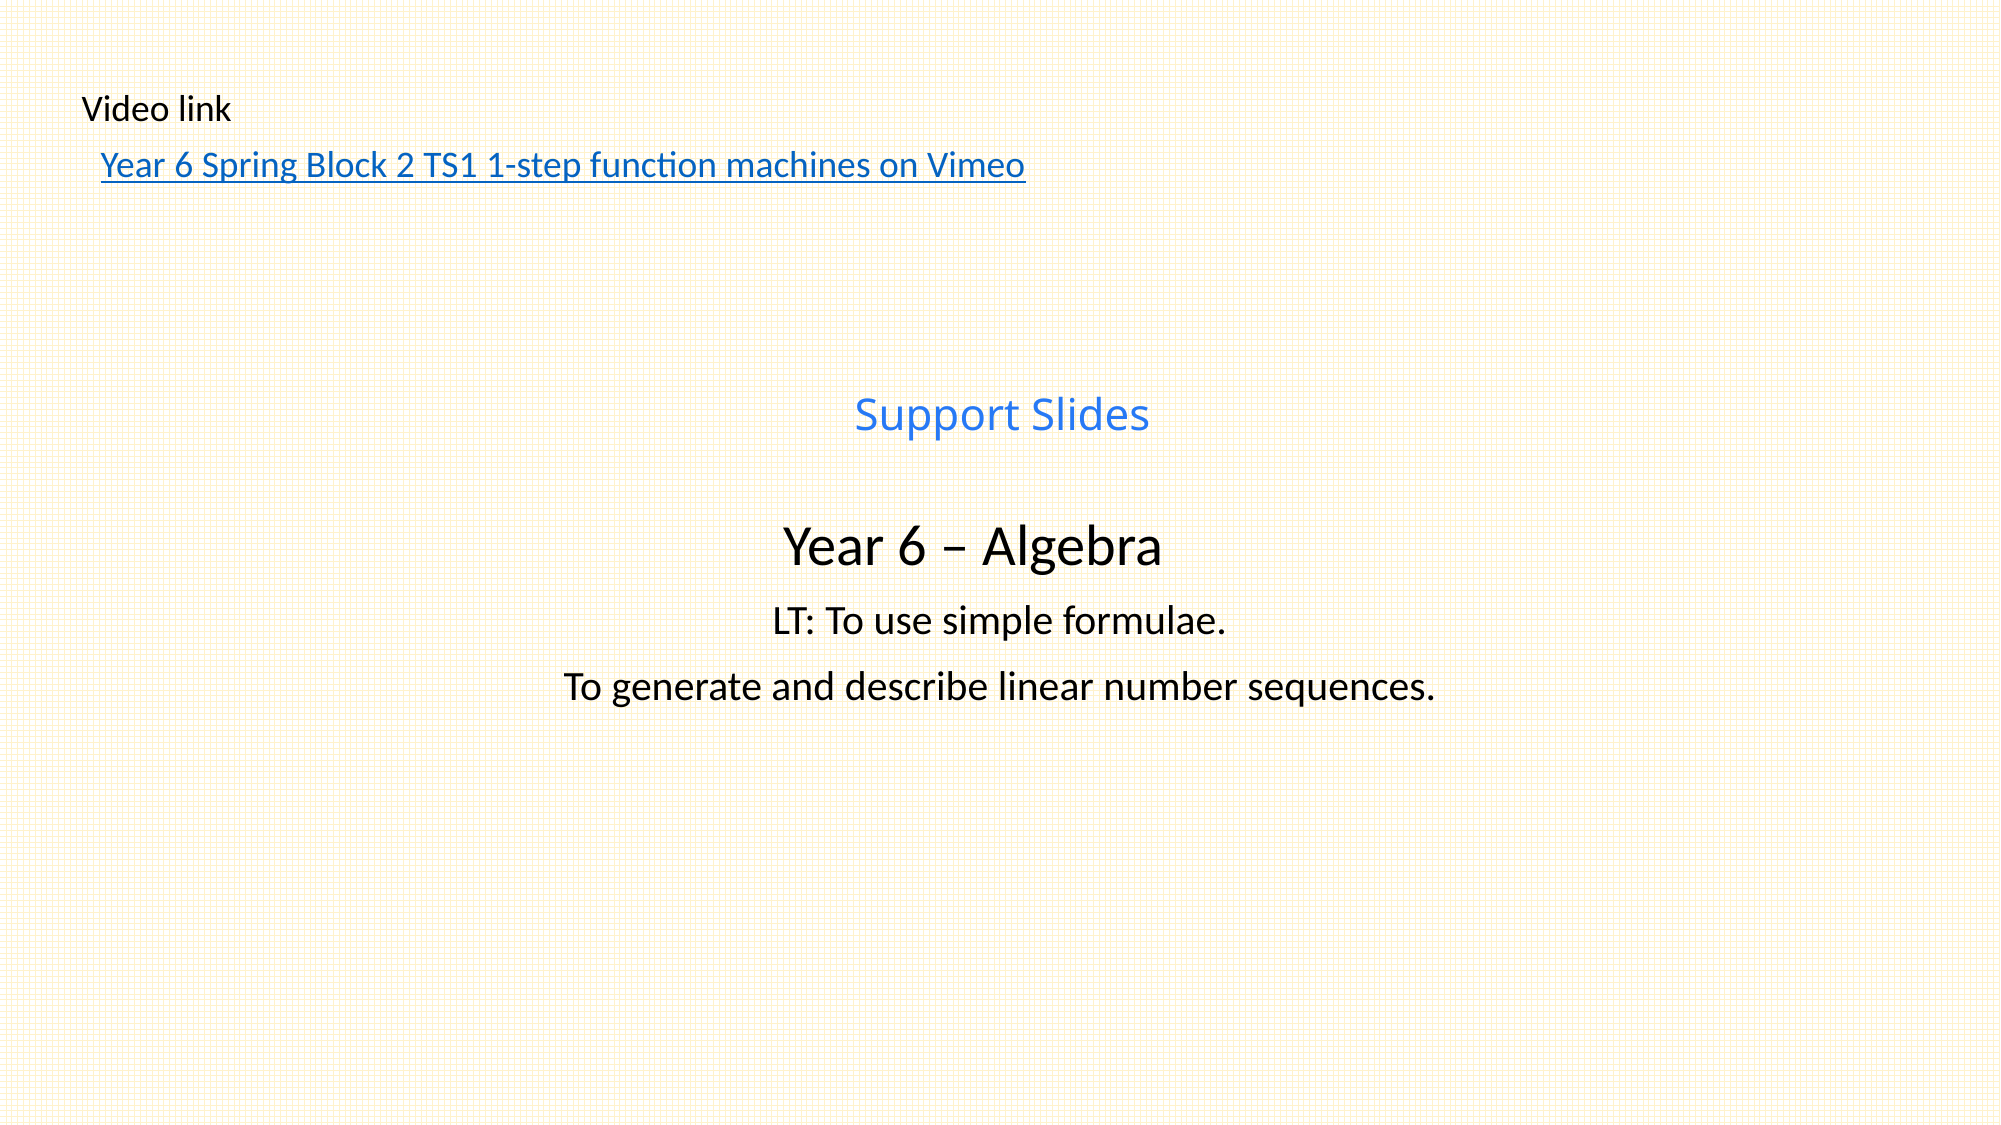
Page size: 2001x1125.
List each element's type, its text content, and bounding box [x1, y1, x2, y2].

text_box Year 6 Spring Block 2 TS1 1-step function machines on Vimeo [85, 132, 1042, 193]
text_box Year 6 – Algebra LT: To use simple formulae. To generate and describe linear number sequences. [0, 509, 2000, 768]
text_box Video link [66, 76, 625, 137]
